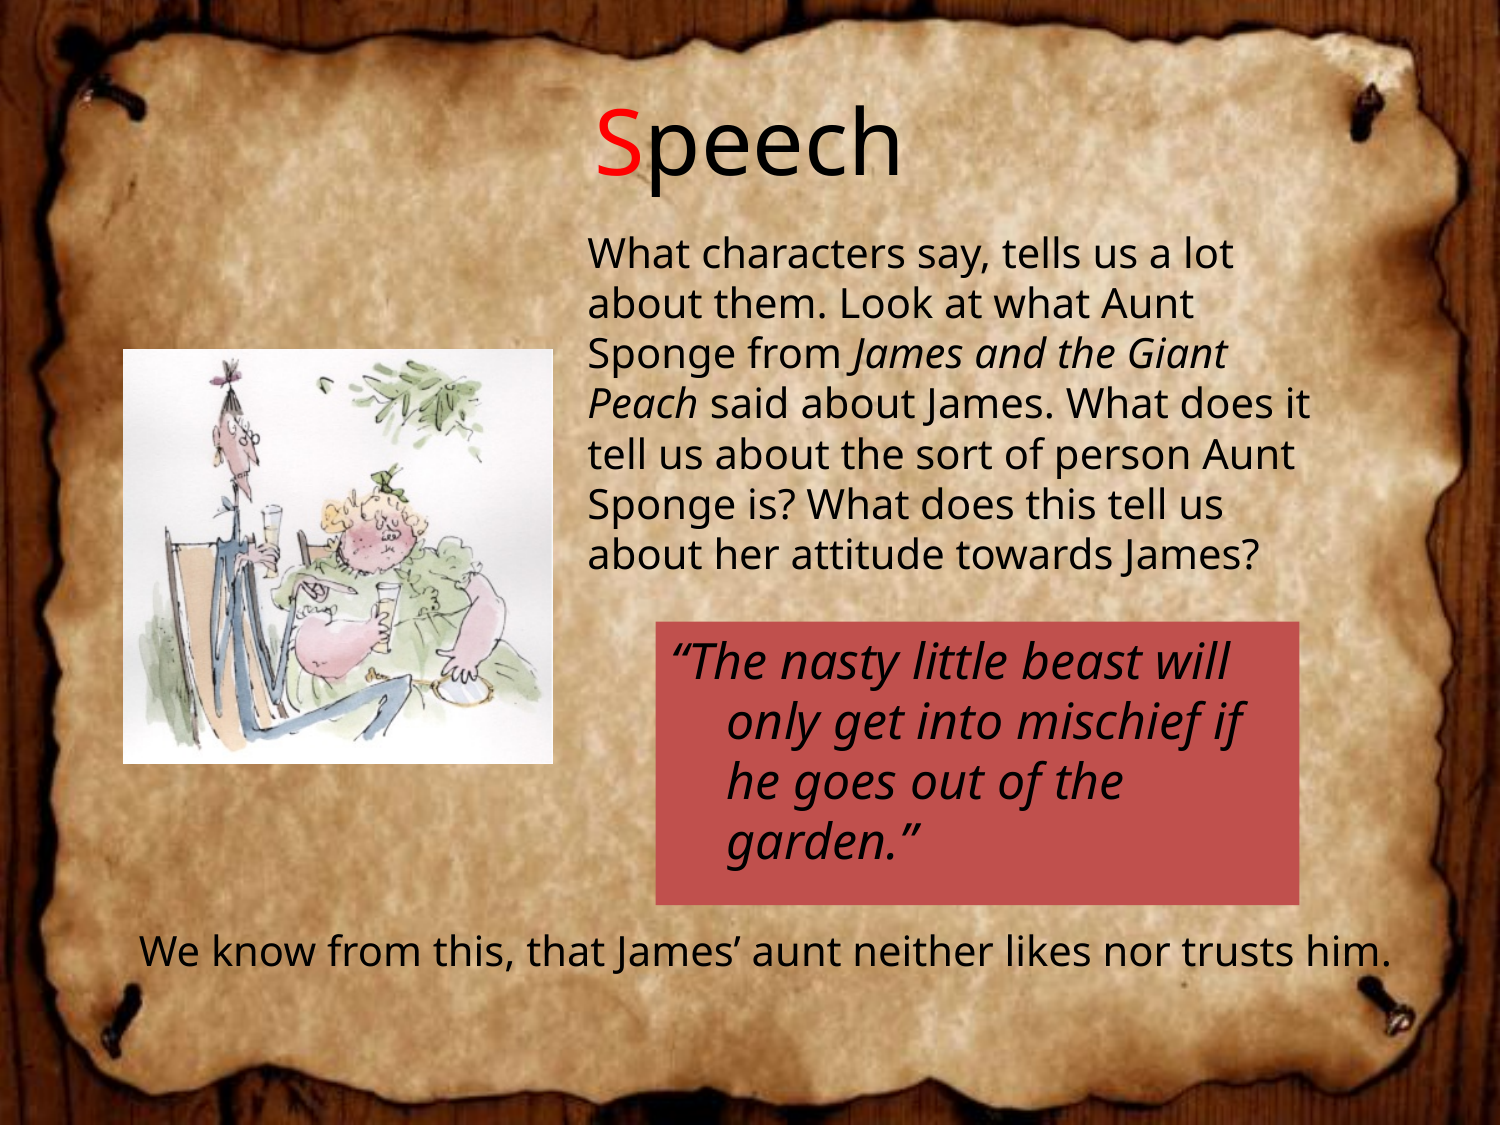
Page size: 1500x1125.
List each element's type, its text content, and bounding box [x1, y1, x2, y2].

text_box What characters say, tells us a lot about them. Look at what Aunt Sponge from James and the Giant Peach said about James. What does it tell us about the sort of person Aunt Sponge is? What does this tell us about her attitude towards James? [572, 219, 1365, 585]
text_box We know from this, that James’ aunt neither likes nor trusts him. [123, 916, 1447, 982]
picture [0, 0, 1500, 1125]
list “The nasty little beast will only get into mischief if he goes out of the garden.” [655, 621, 1300, 906]
title Speech [75, 45, 1425, 233]
